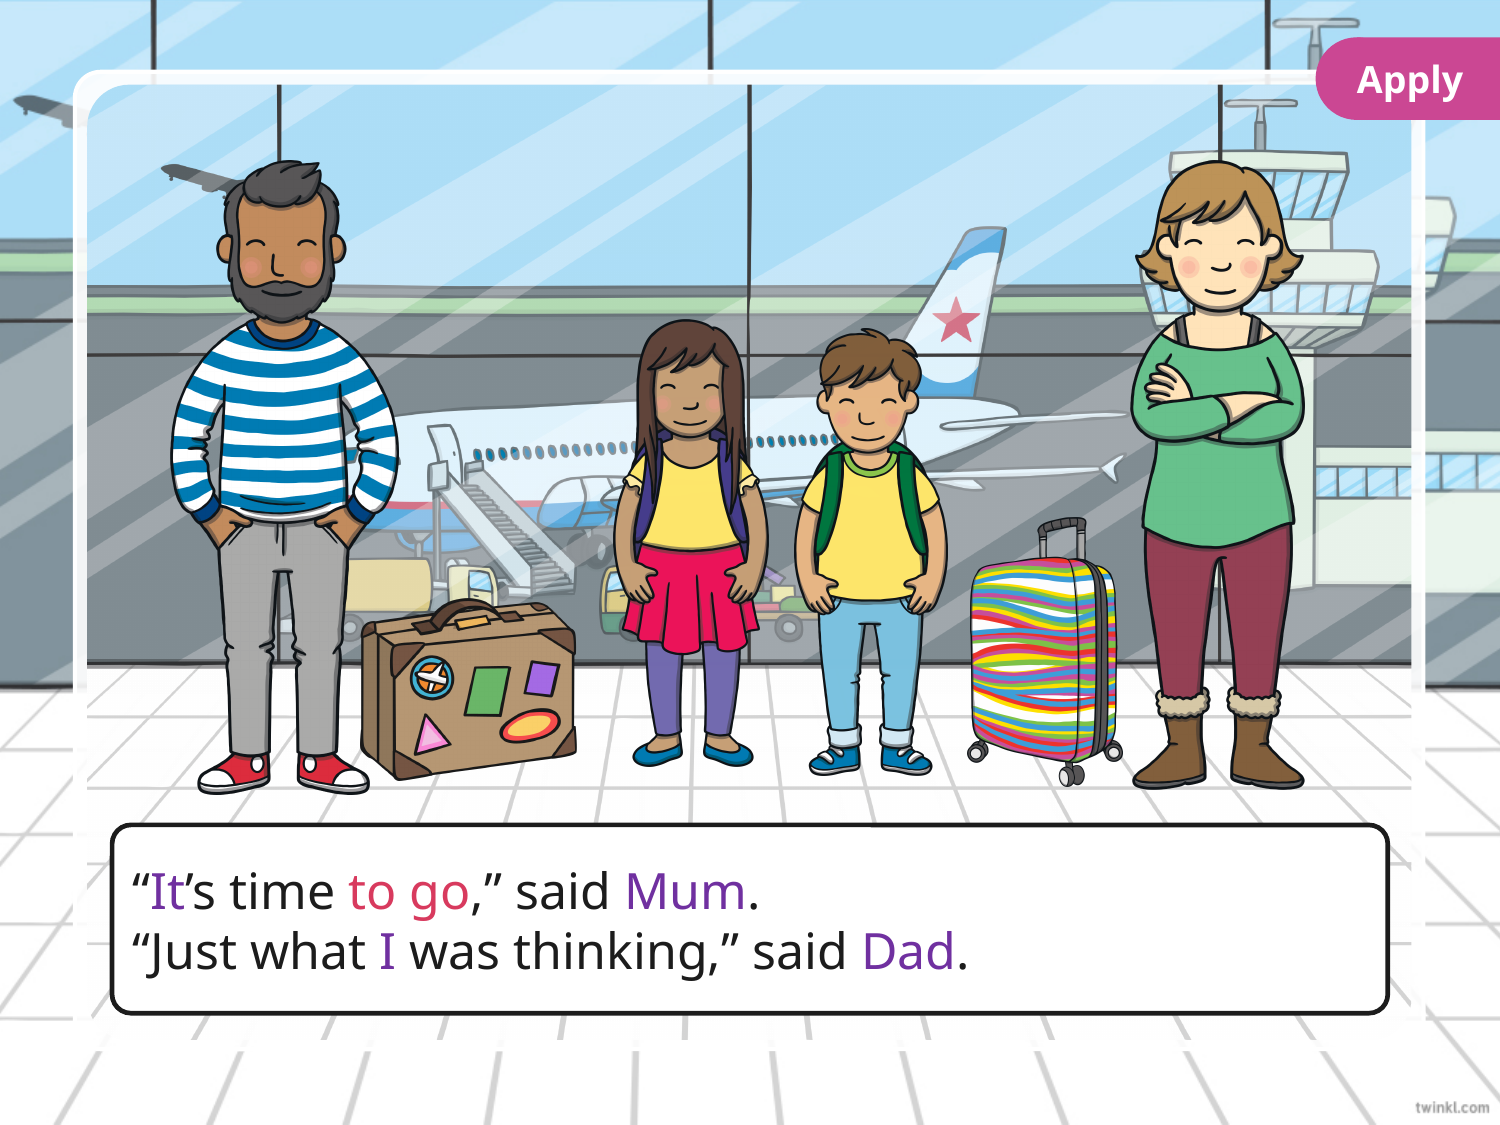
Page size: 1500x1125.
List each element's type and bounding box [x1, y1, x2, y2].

picture [87, 84, 1412, 1040]
picture [0, 0, 1500, 1125]
text_box [1315, 37, 1500, 120]
